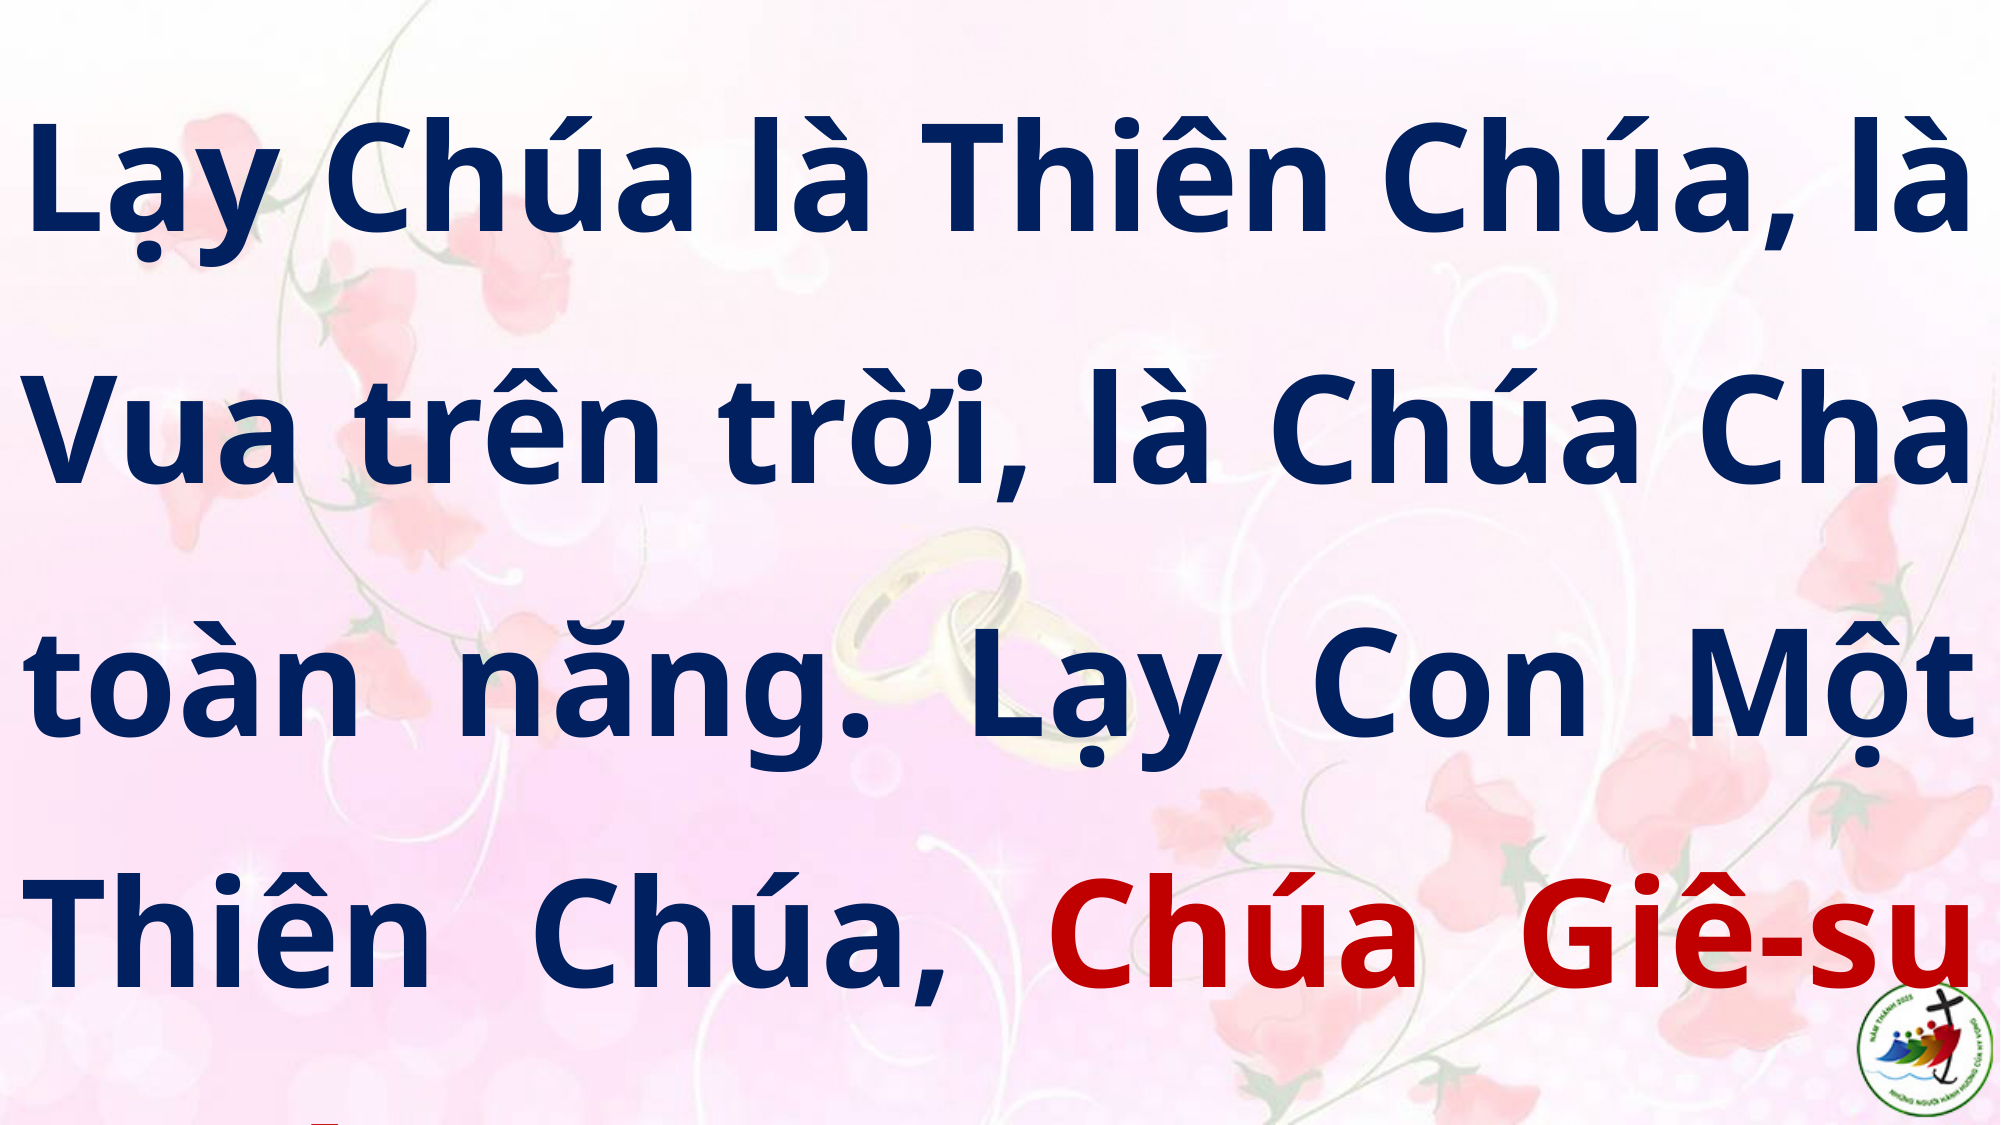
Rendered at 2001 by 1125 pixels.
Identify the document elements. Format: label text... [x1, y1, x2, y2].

list Lạy Chúa là Thiên Chúa, là Vua trên trời, là Chúa Cha toàn năng. Lạy Con Một Thiên Chúa, Chúa Giê-su Ki-tô. [0, 0, 2000, 1125]
